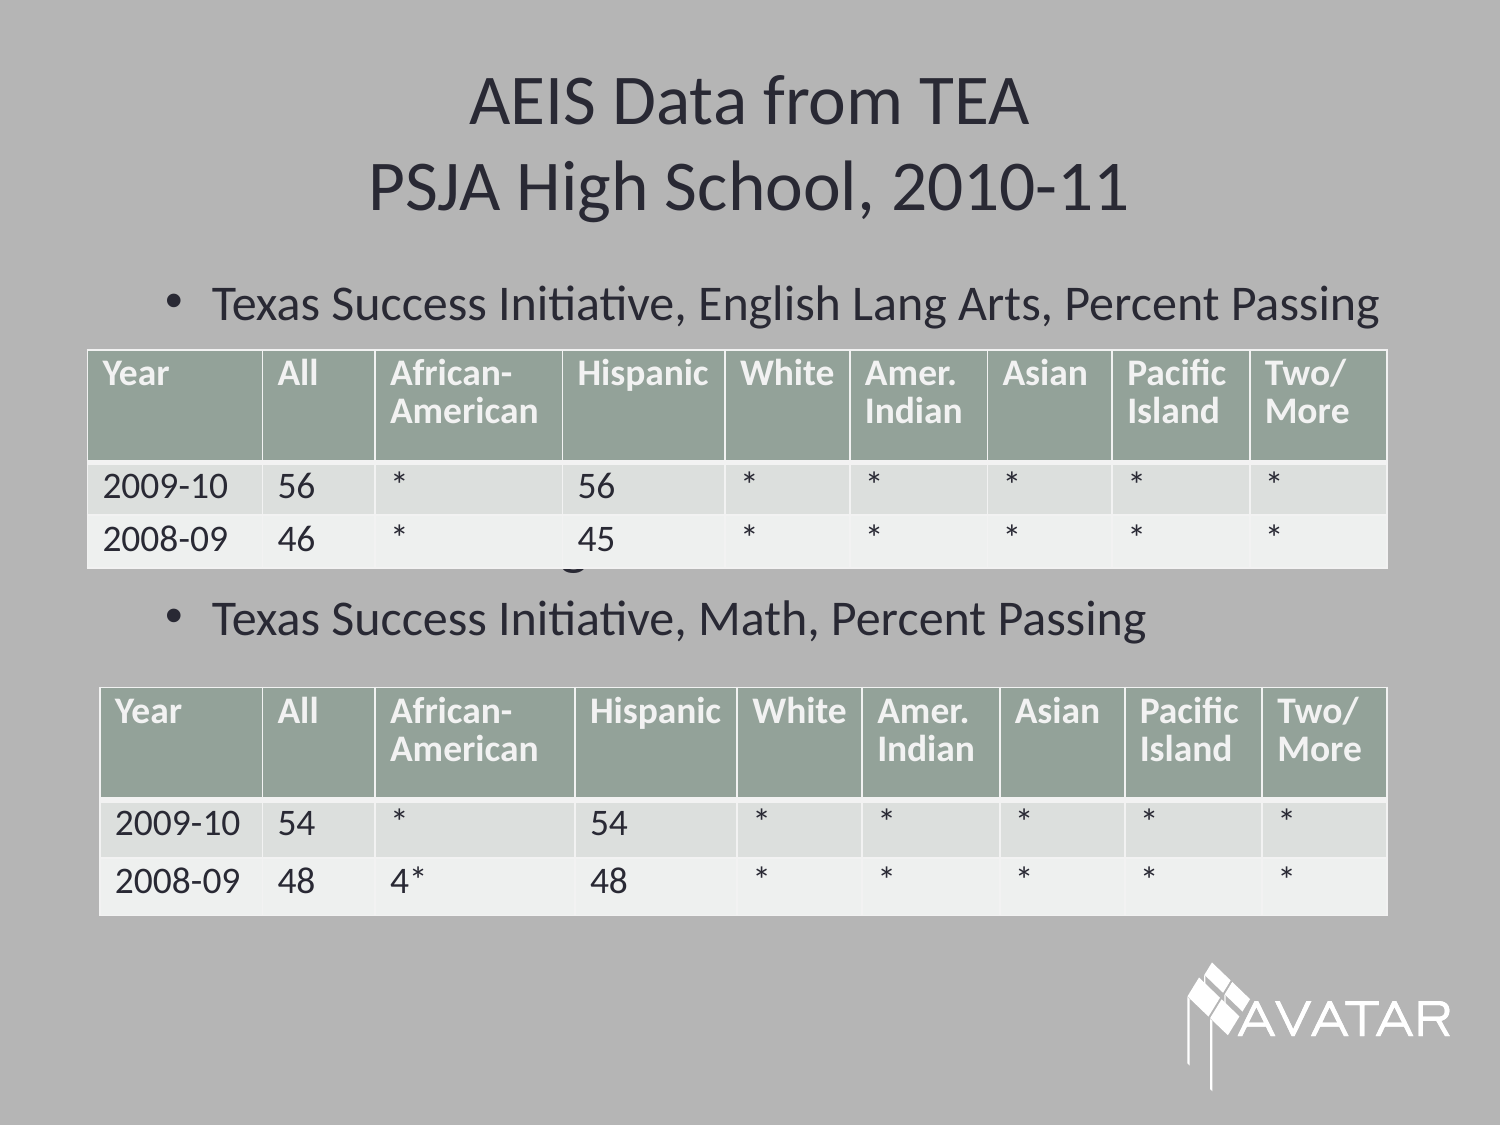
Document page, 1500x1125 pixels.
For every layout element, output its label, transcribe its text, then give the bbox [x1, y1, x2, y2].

table_cell 45 [563, 516, 724, 567]
table_cell 54 [576, 803, 736, 857]
table_cell 2009-10 [88, 465, 262, 514]
table_header Amer. Indian [851, 351, 987, 460]
list Texas Success Initiative, English Lang Arts, Percent Passing IP PercenAP/IP Percentage Tested tage TestedAP/IP Percentage Tested AP/IP Percentage Tested Texas Success Initiative, Math, Percent Passing [75, 262, 1425, 1005]
table_header Amer. Indian [863, 688, 999, 797]
table_header Hispanic [563, 351, 724, 460]
table_header All [263, 688, 374, 797]
table_cell * [1251, 465, 1386, 514]
table_header Two/ More [1263, 688, 1386, 797]
table_header White [738, 688, 861, 797]
table_cell * [851, 465, 987, 514]
table_cell * [1263, 859, 1386, 915]
table_header African- American [376, 351, 562, 460]
table_cell 48 [263, 859, 374, 915]
table_cell 2008-09 [88, 516, 262, 567]
table_cell * [1126, 803, 1261, 857]
table_header Year [101, 688, 262, 797]
table_cell * [863, 803, 999, 857]
table_header Two/ More [1251, 351, 1386, 460]
table_cell * [1001, 803, 1124, 857]
table_cell 56 [263, 465, 374, 514]
table_cell 2008-09 [101, 859, 262, 915]
table_header White [726, 351, 849, 460]
table_header Hispanic [576, 688, 736, 797]
table_header African- American [376, 688, 574, 797]
title AEIS Data from TEA PSJA High School, 2010-11 [75, 45, 1425, 233]
table_cell 2009-10 [101, 803, 262, 857]
table_cell * [1001, 859, 1124, 915]
table_cell * [738, 859, 861, 915]
table_cell * [376, 803, 574, 857]
table_cell * [863, 859, 999, 915]
table_cell * [1263, 803, 1386, 857]
table_cell * [738, 803, 861, 857]
table_cell 4* [376, 859, 574, 915]
table_cell * [851, 516, 987, 567]
table_cell * [376, 465, 562, 514]
table_header Year [88, 351, 262, 460]
table_cell * [376, 516, 562, 567]
table_cell * [1113, 465, 1249, 514]
table_cell * [1126, 859, 1261, 915]
table_header Pacific Island [1126, 688, 1261, 797]
table_cell * [726, 465, 849, 514]
table_cell 46 [263, 516, 374, 567]
table_cell * [988, 516, 1111, 567]
table_cell * [1251, 516, 1386, 567]
table_header Asian [1001, 688, 1124, 797]
table_header All [263, 351, 374, 460]
table_header Pacific Island [1113, 351, 1249, 460]
table_cell * [726, 516, 849, 567]
table_cell * [1113, 516, 1249, 567]
table_cell * [988, 465, 1111, 514]
table_header Asian [988, 351, 1111, 460]
table_cell 48 [576, 859, 736, 915]
table_cell 54 [263, 803, 374, 857]
table_cell 56 [563, 465, 724, 514]
